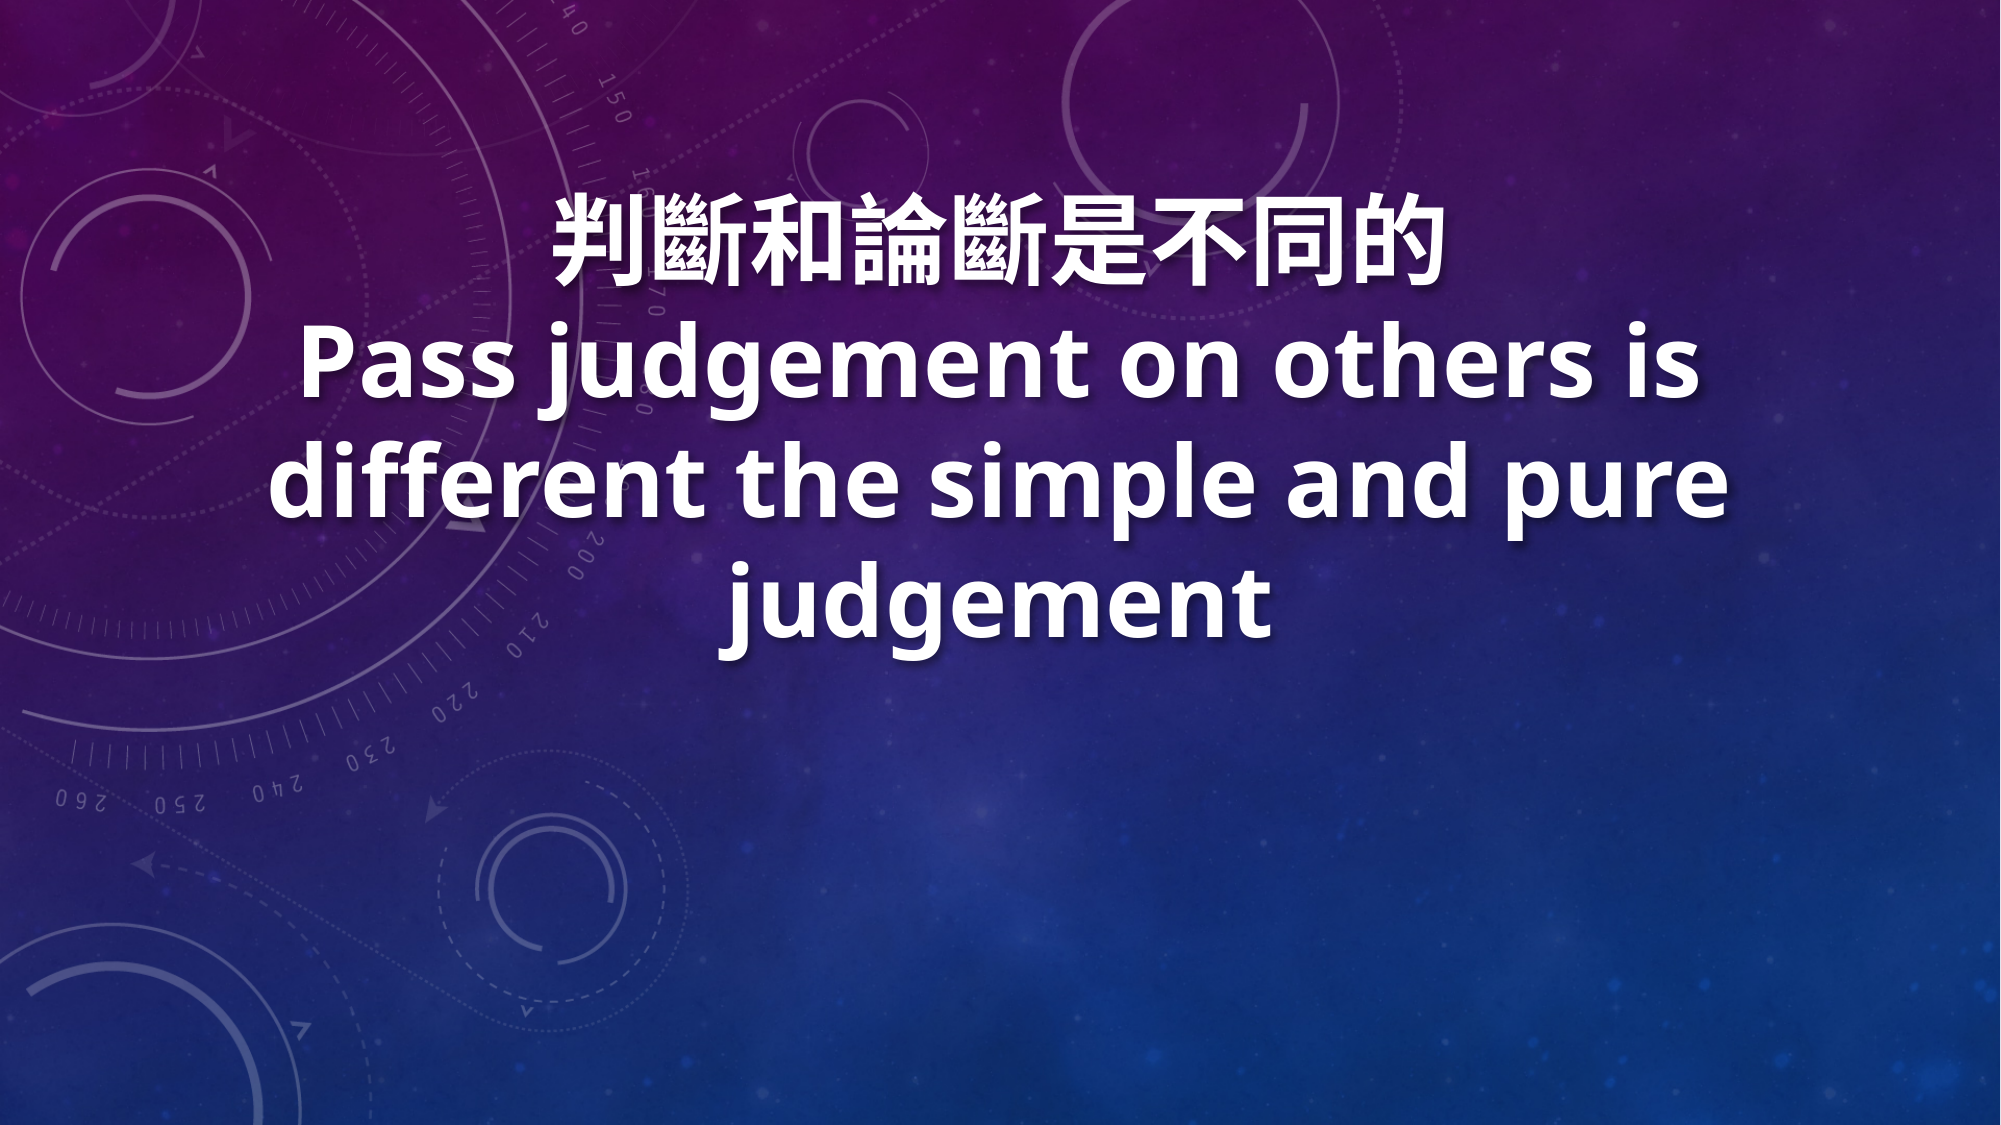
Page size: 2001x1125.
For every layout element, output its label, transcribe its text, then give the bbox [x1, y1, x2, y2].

text_box 判斷和論斷是不同的 Pass judgement on others is different the simple and pure judgement [185, 170, 1815, 665]
picture [0, 0, 2001, 1125]
